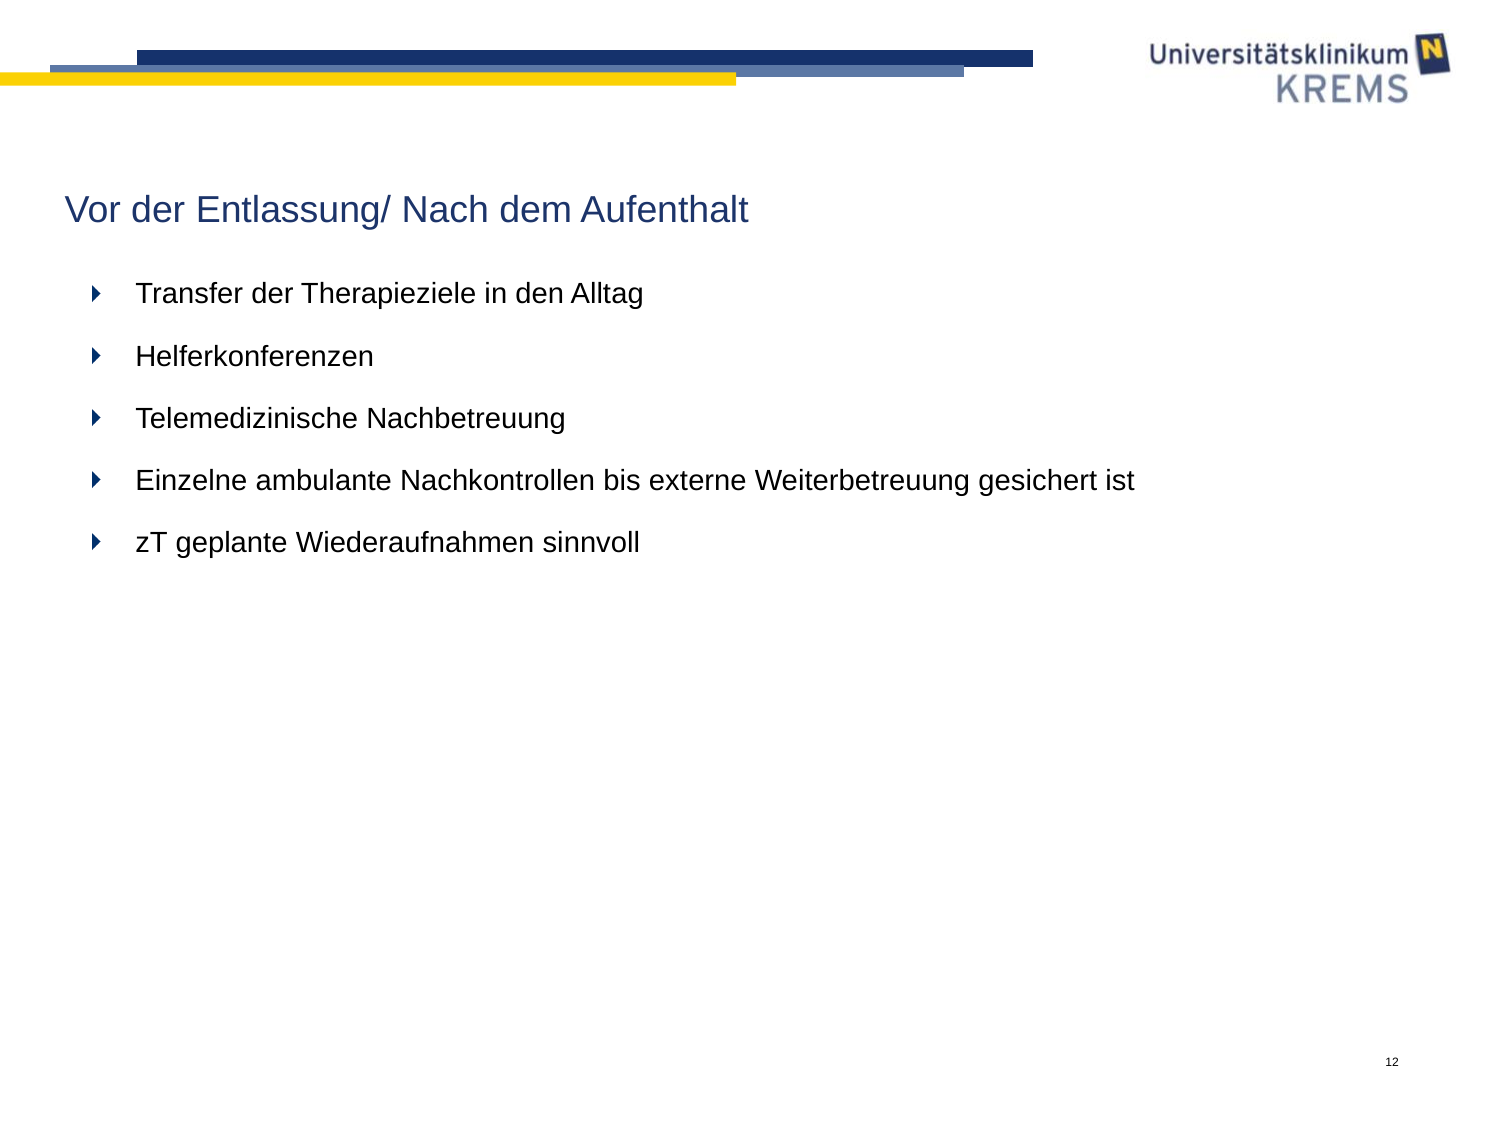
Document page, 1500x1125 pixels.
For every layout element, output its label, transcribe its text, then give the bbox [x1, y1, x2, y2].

picture [1145, 29, 1456, 104]
picture [79, 342, 104, 367]
title Vor der Entlassung/ Nach dem Aufenthalt [64, 139, 869, 224]
slide_number 12 [1305, 1042, 1414, 1086]
picture [79, 280, 104, 305]
picture [79, 404, 104, 429]
picture [79, 466, 104, 491]
list Transfer der Therapieziele in den Alltag Helferkonferenzen Telemedizinische Nachbetreuung Einzelne ambulante Nachkontrollen bis externe Weiterbetreuung gesichert ist zT geplante Wiederaufnahmen sinnvoll [64, 267, 1292, 1011]
picture [79, 528, 104, 553]
